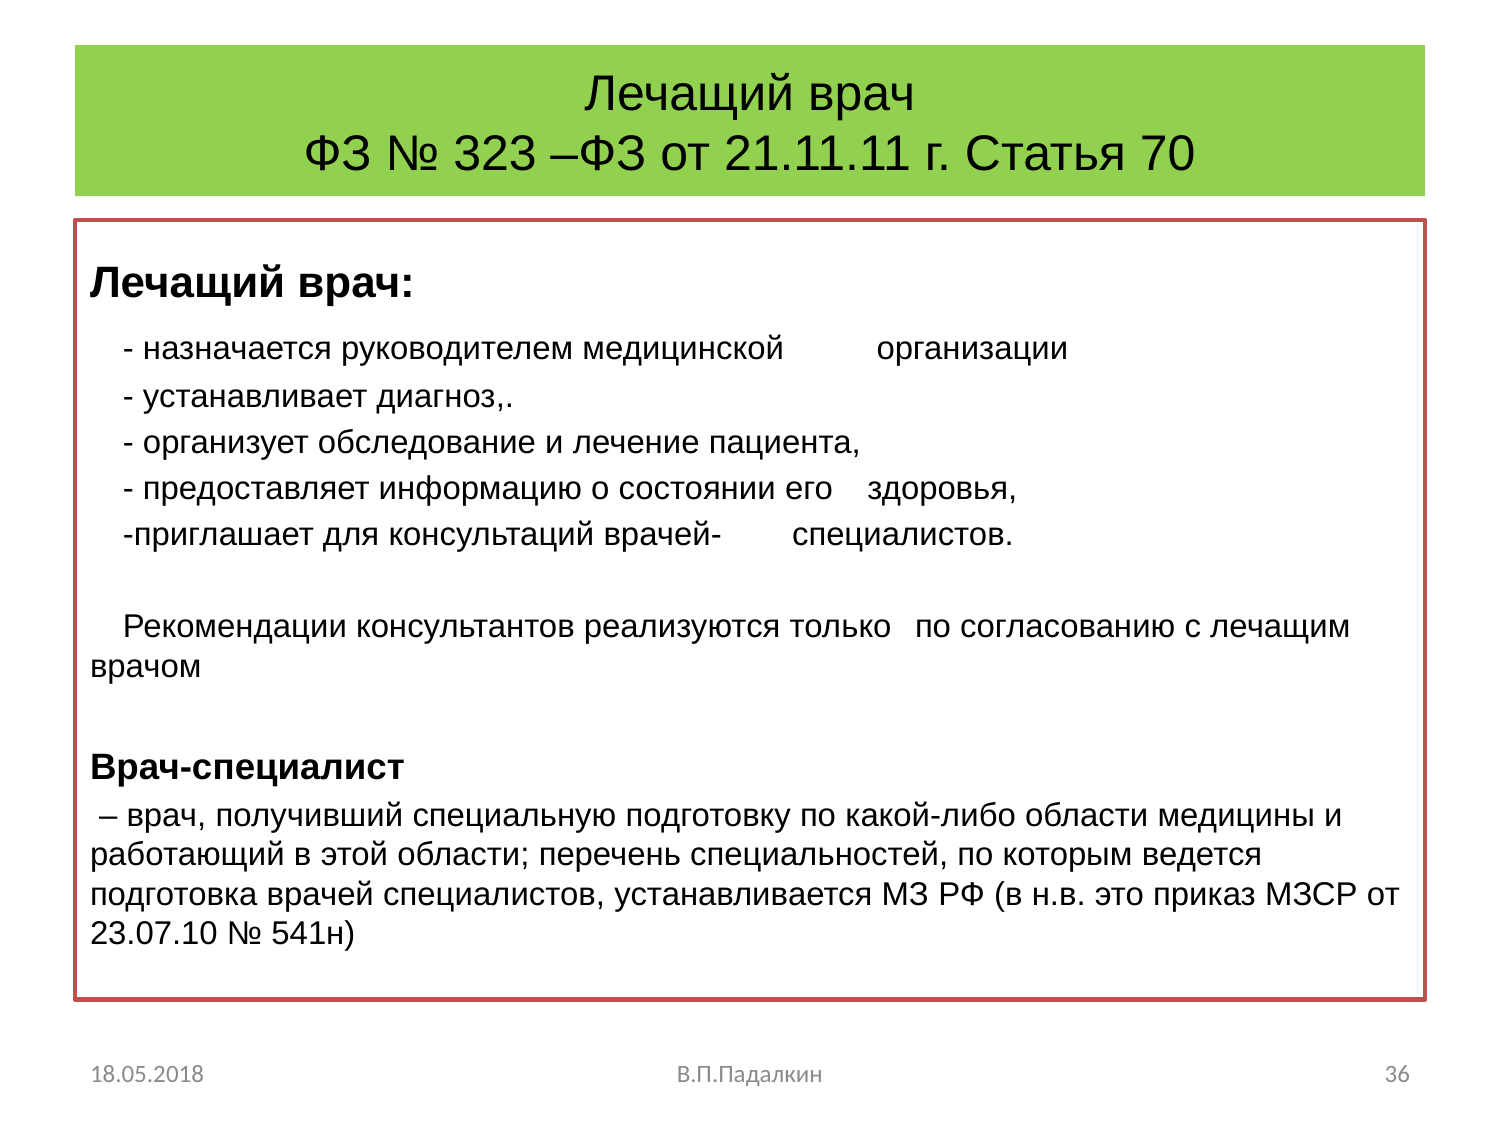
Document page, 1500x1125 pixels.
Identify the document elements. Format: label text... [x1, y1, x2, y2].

title Лечащий врач ФЗ № 323 –ФЗ от 21.11.11 г. Статья 70 [75, 45, 1425, 197]
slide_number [75, 1042, 425, 1103]
footer В.П.Падалкин [512, 1042, 988, 1103]
list Лечащий врач: - назначается руководителем медицинской организации - устанавливает диагноз,. - организует обследование и лечение пациента, - предоставляет информацию о состоянии его здоровья, -приглашает для консультаций врачей- специалистов. Рекомендации консультантов реализуются только по согласованию с лечащим врачом Врач-специалист – врач, получивший специальную подготовку по какой-либо области медицины и работающий в этой области; перечень специальностей, по которым ведется подготовка врачей специалистов, устанавливается МЗ РФ (в н.в. это приказ МЗСР от 23.07.10 № 541н) [73, 218, 1427, 1002]
slide_number 36 [1074, 1042, 1425, 1103]
